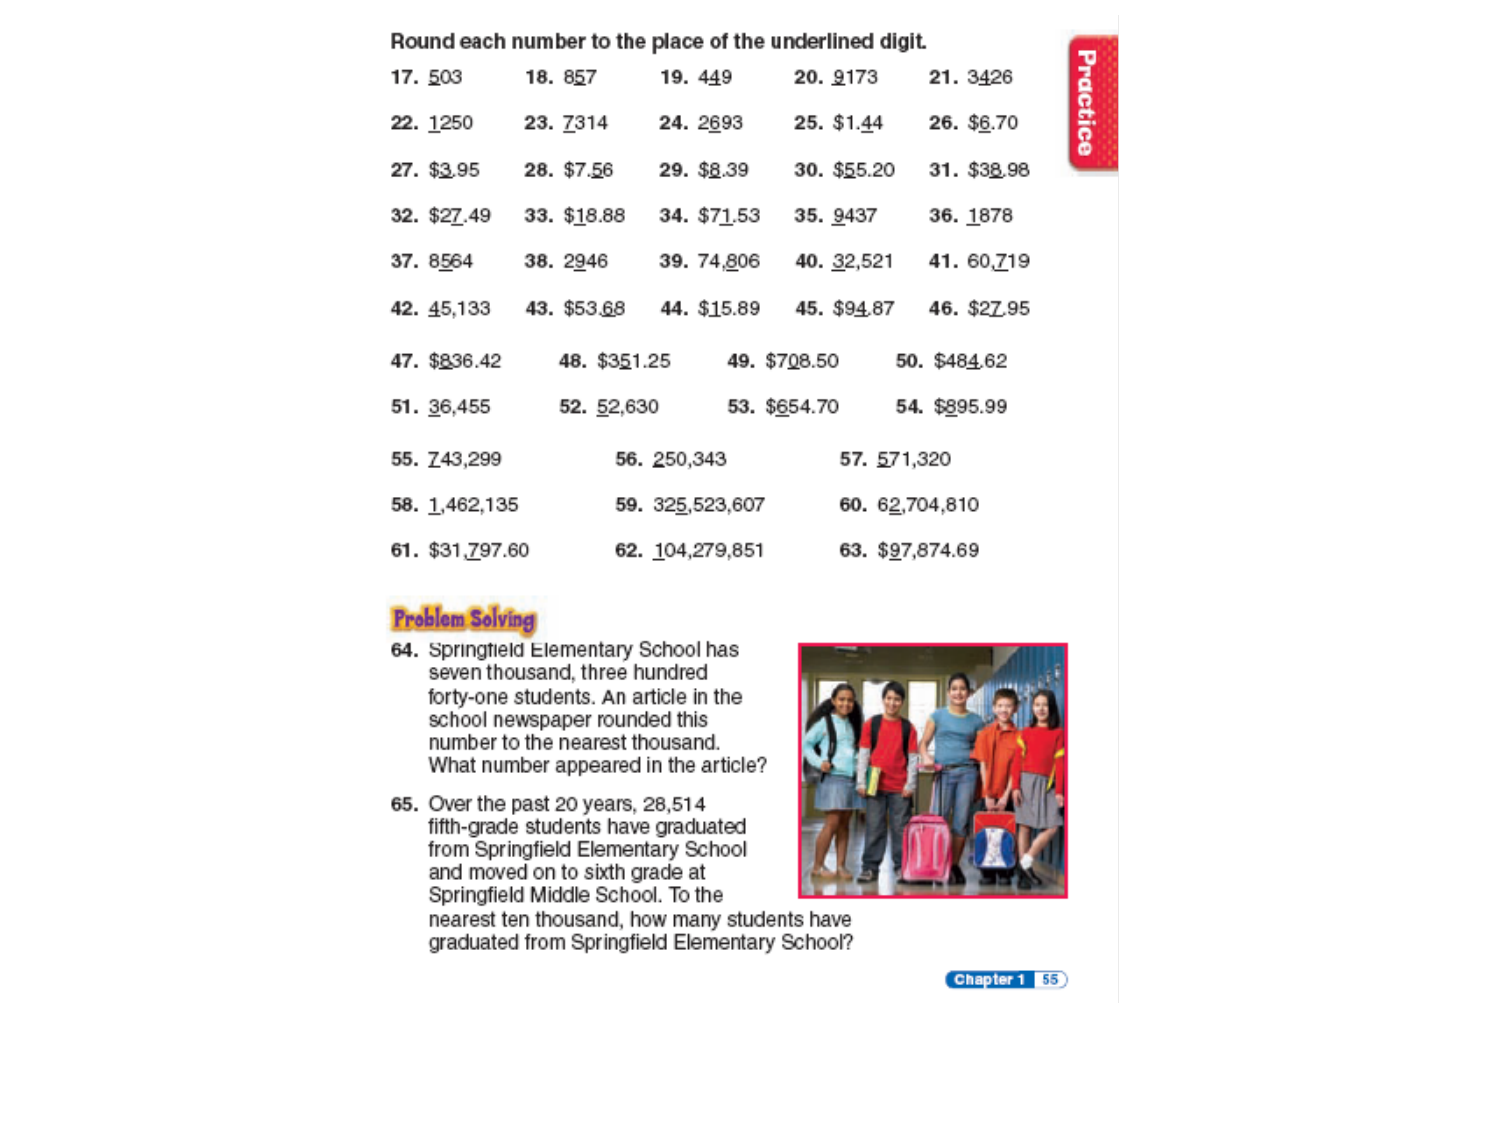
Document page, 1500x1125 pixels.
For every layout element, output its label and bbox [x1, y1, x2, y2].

picture [299, 15, 1119, 1003]
